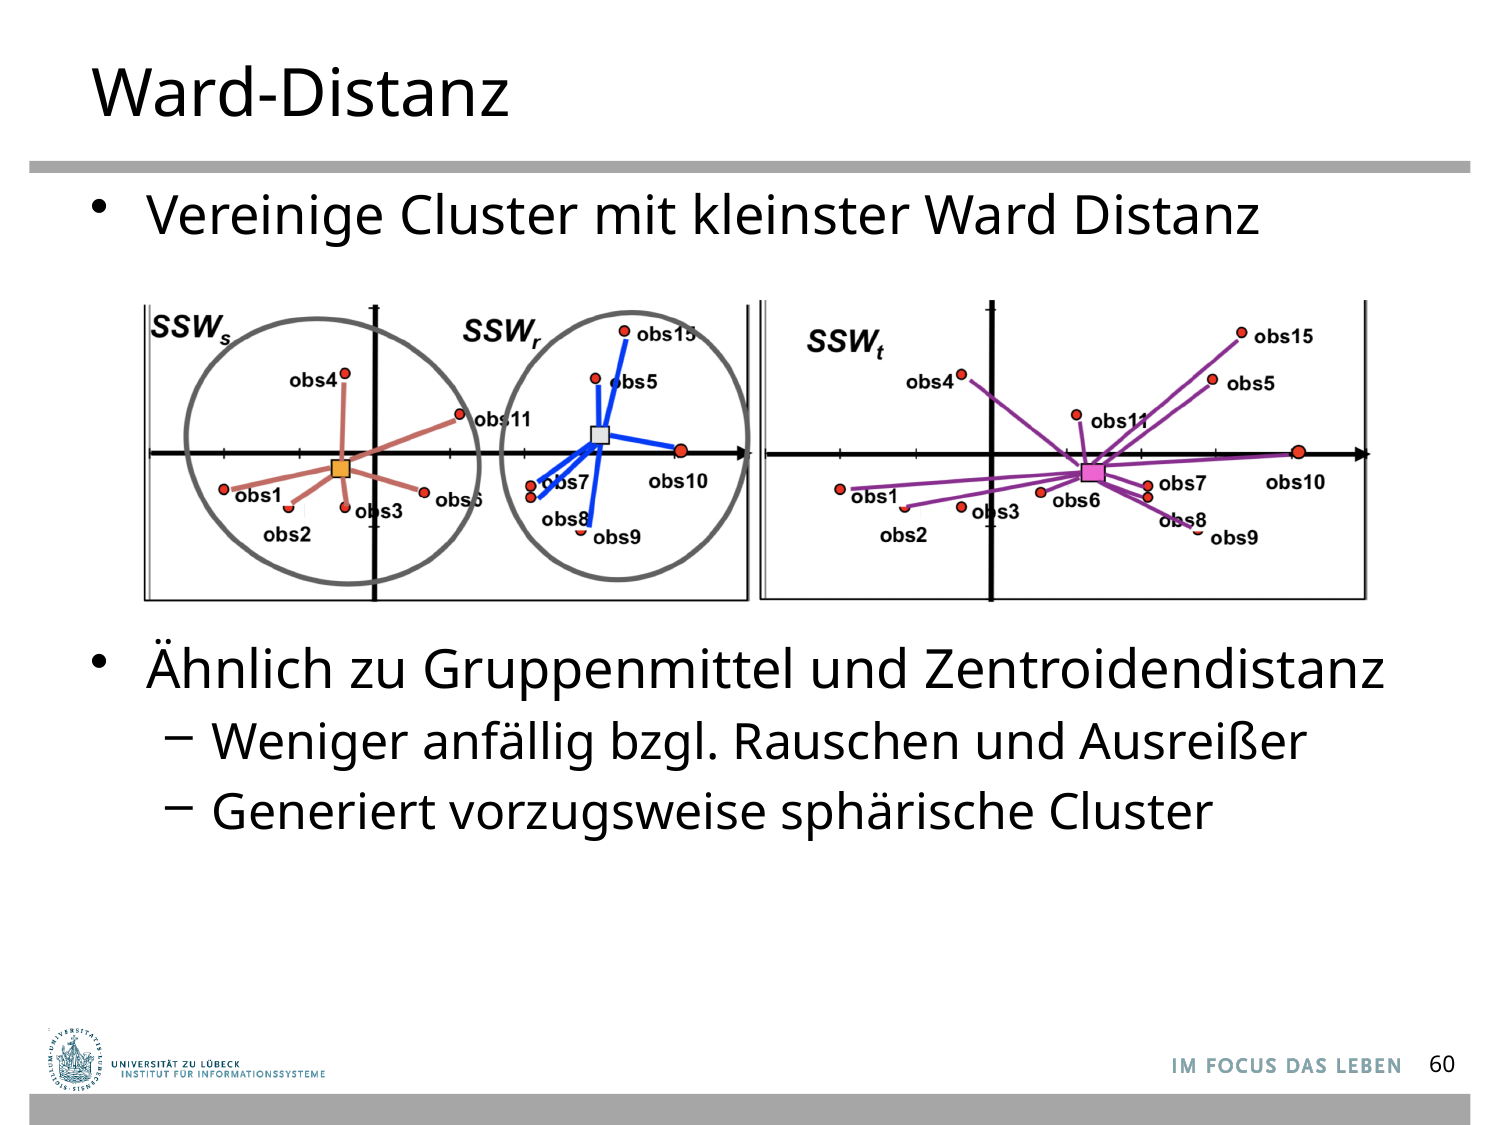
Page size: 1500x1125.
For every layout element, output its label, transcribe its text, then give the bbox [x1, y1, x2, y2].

list Vereinige Cluster mit kleinster Ward Distanz Ähnlich zu Gruppenmittel und Zentroidendistanz Weniger anfällig bzgl. Rauschen und Ausreißer Generiert vorzugsweise sphärische Cluster [75, 172, 1471, 1071]
title Ward-Distanz [76, 42, 1427, 126]
slide_number 60 [1305, 1050, 1471, 1083]
picture [135, 294, 1377, 610]
